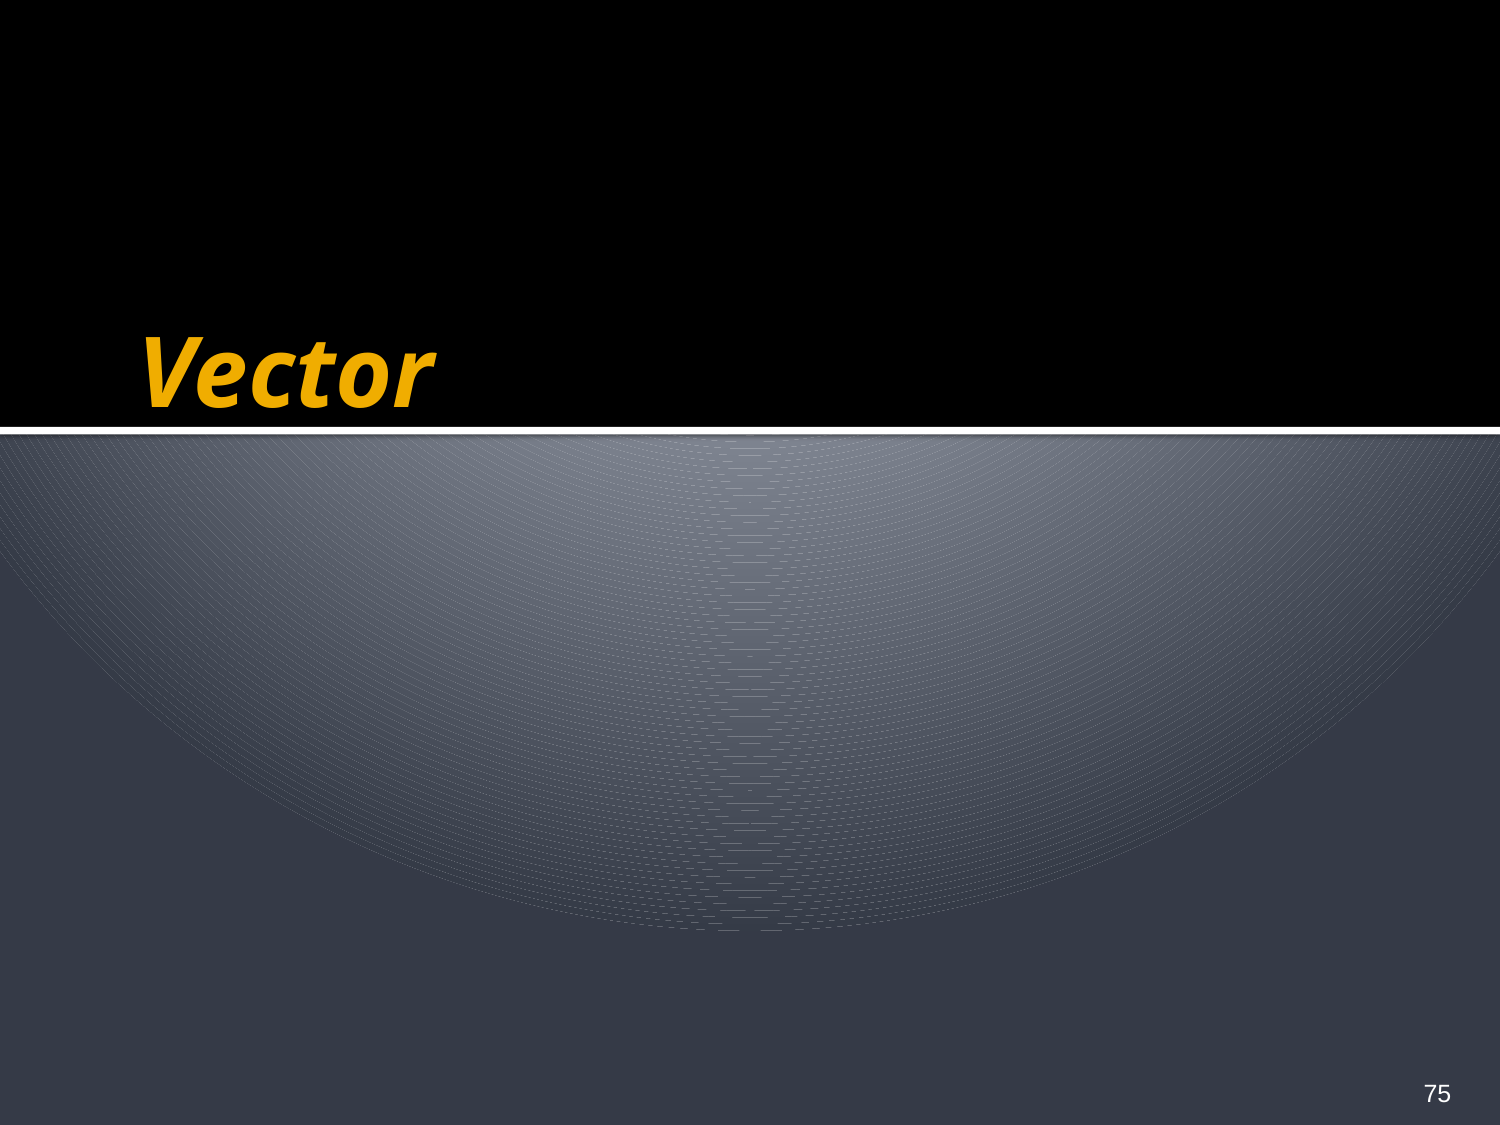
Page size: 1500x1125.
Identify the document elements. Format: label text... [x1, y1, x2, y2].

slide_number 75 [1345, 1062, 1467, 1108]
title Vector [123, 19, 1438, 427]
